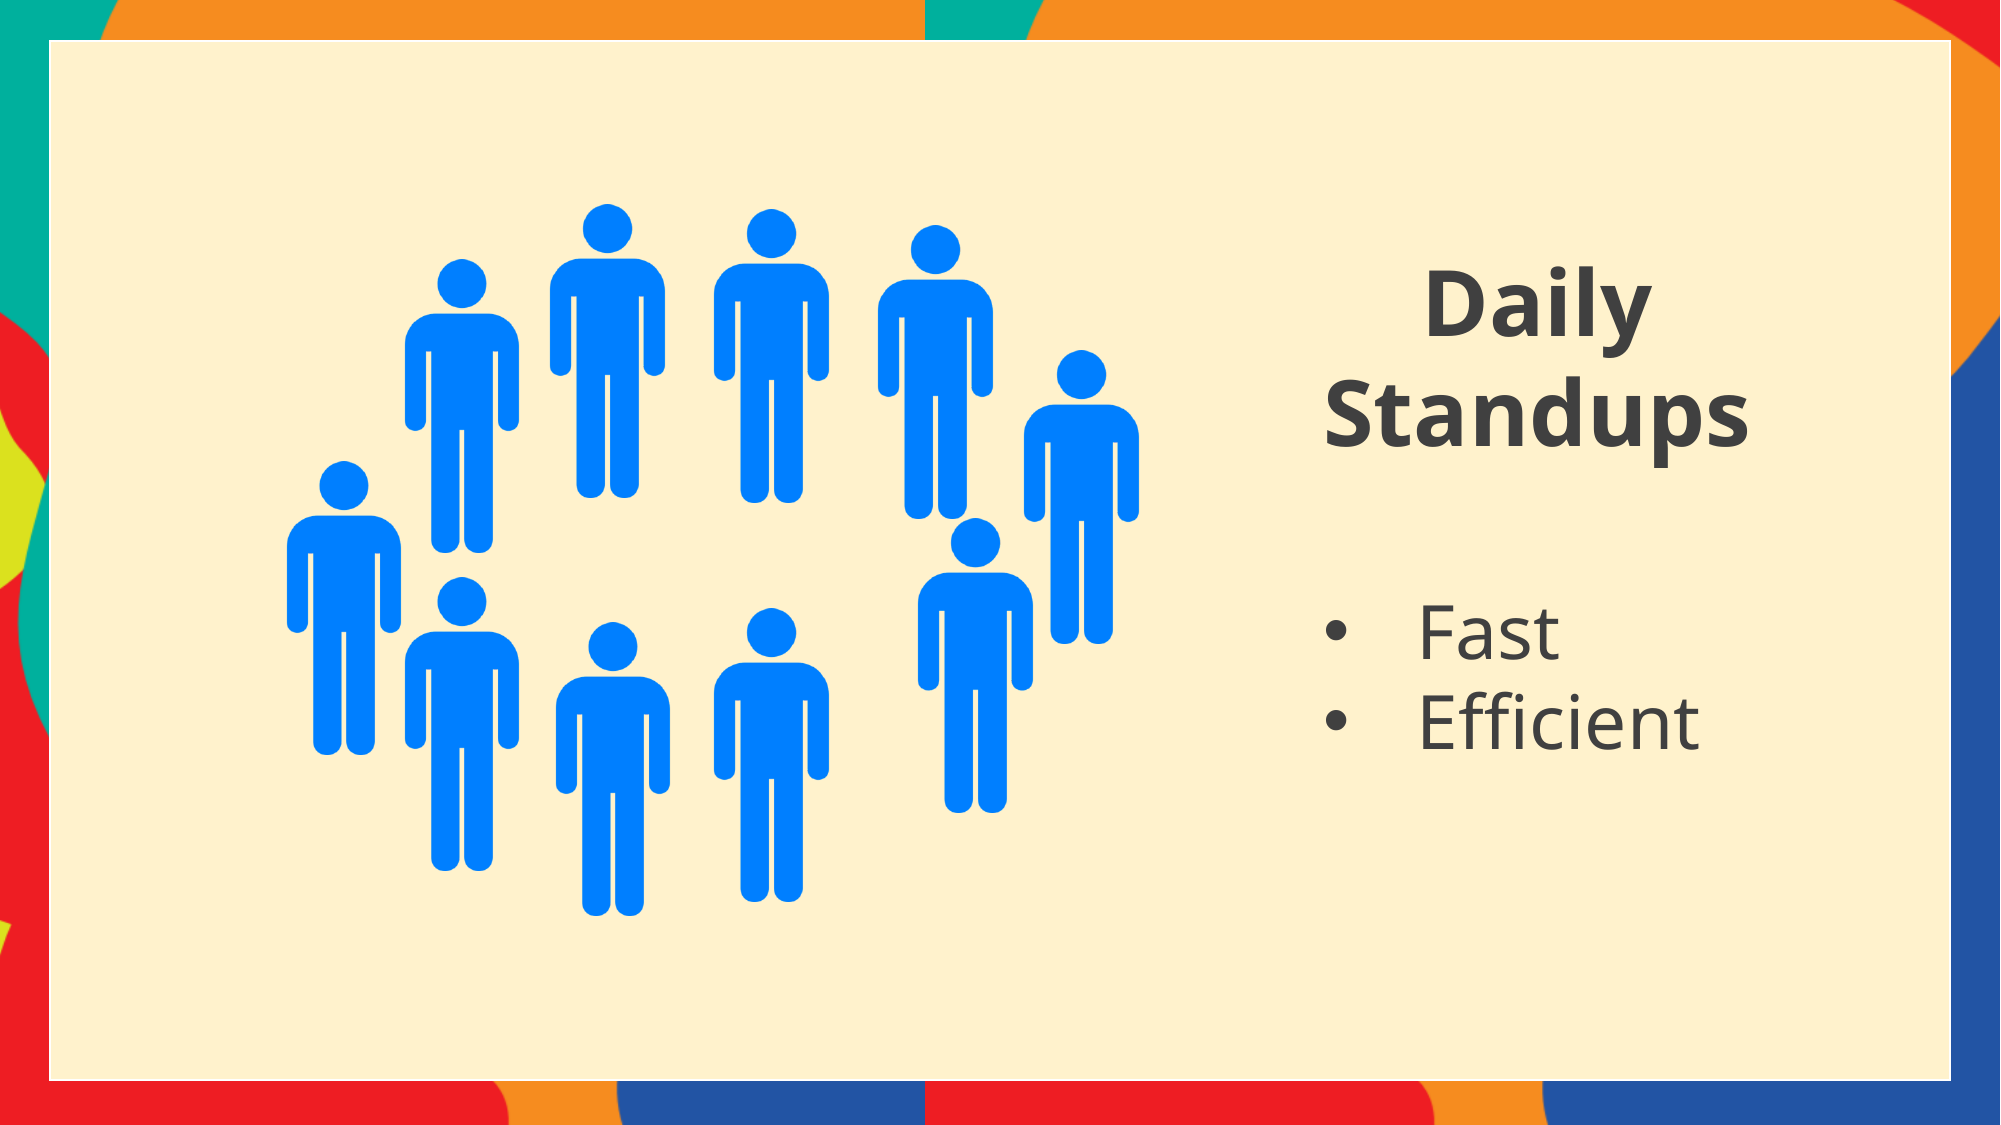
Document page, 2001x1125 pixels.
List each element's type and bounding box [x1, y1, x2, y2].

picture [697, 608, 845, 902]
picture [697, 209, 845, 503]
text_box [0, 0, 2000, 1125]
picture [861, 225, 1155, 813]
picture [270, 204, 681, 871]
picture [539, 622, 686, 916]
